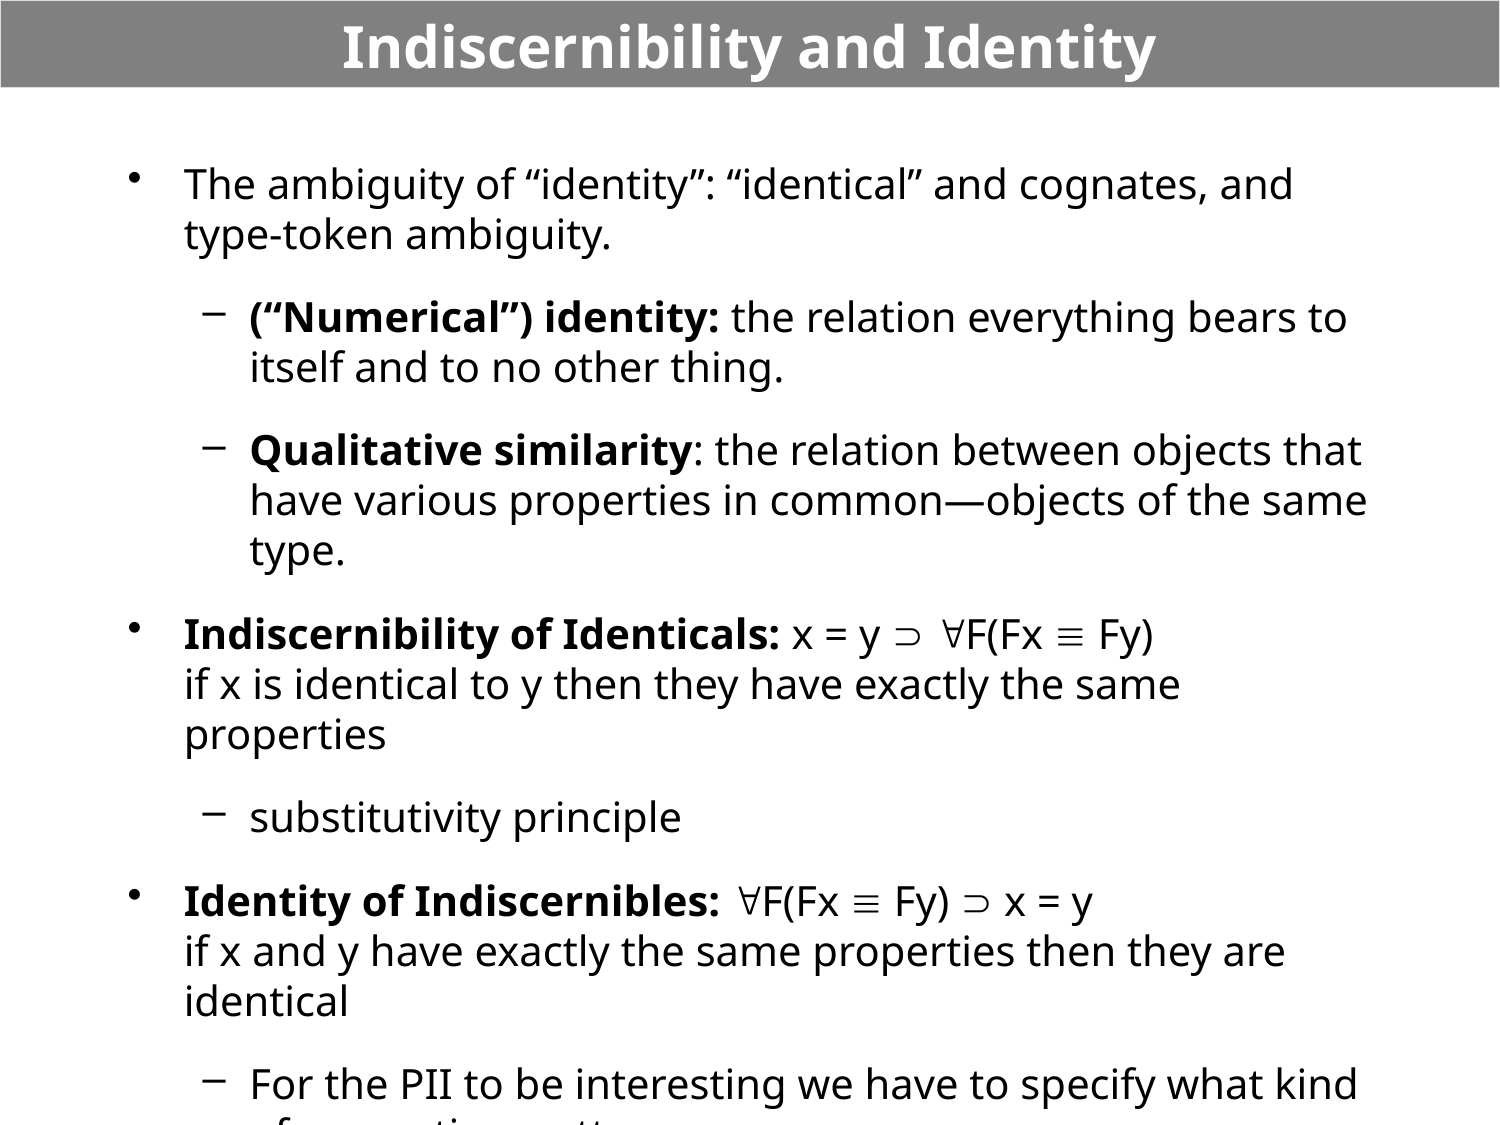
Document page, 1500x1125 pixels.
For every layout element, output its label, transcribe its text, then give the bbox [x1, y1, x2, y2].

list The ambiguity of “identity”: “identical” and cognates, and type-token ambiguity. (“Numerical”) identity: the relation everything bears to itself and to no other thing. Qualitative similarity: the relation between objects that have various properties in common—objects of the same type. Indiscernibility of Identicals: x = y  F(Fx  Fy) if x is identical to y then they have exactly the same properties substitutivity principle Identity of Indiscernibles: F(Fx  Fy)  x = y if x and y have exactly the same properties then they are identical For the PII to be interesting we have to specify what kind of properties matter [112, 149, 1388, 1100]
title Indiscernibility and Identity [0, 0, 1500, 88]
